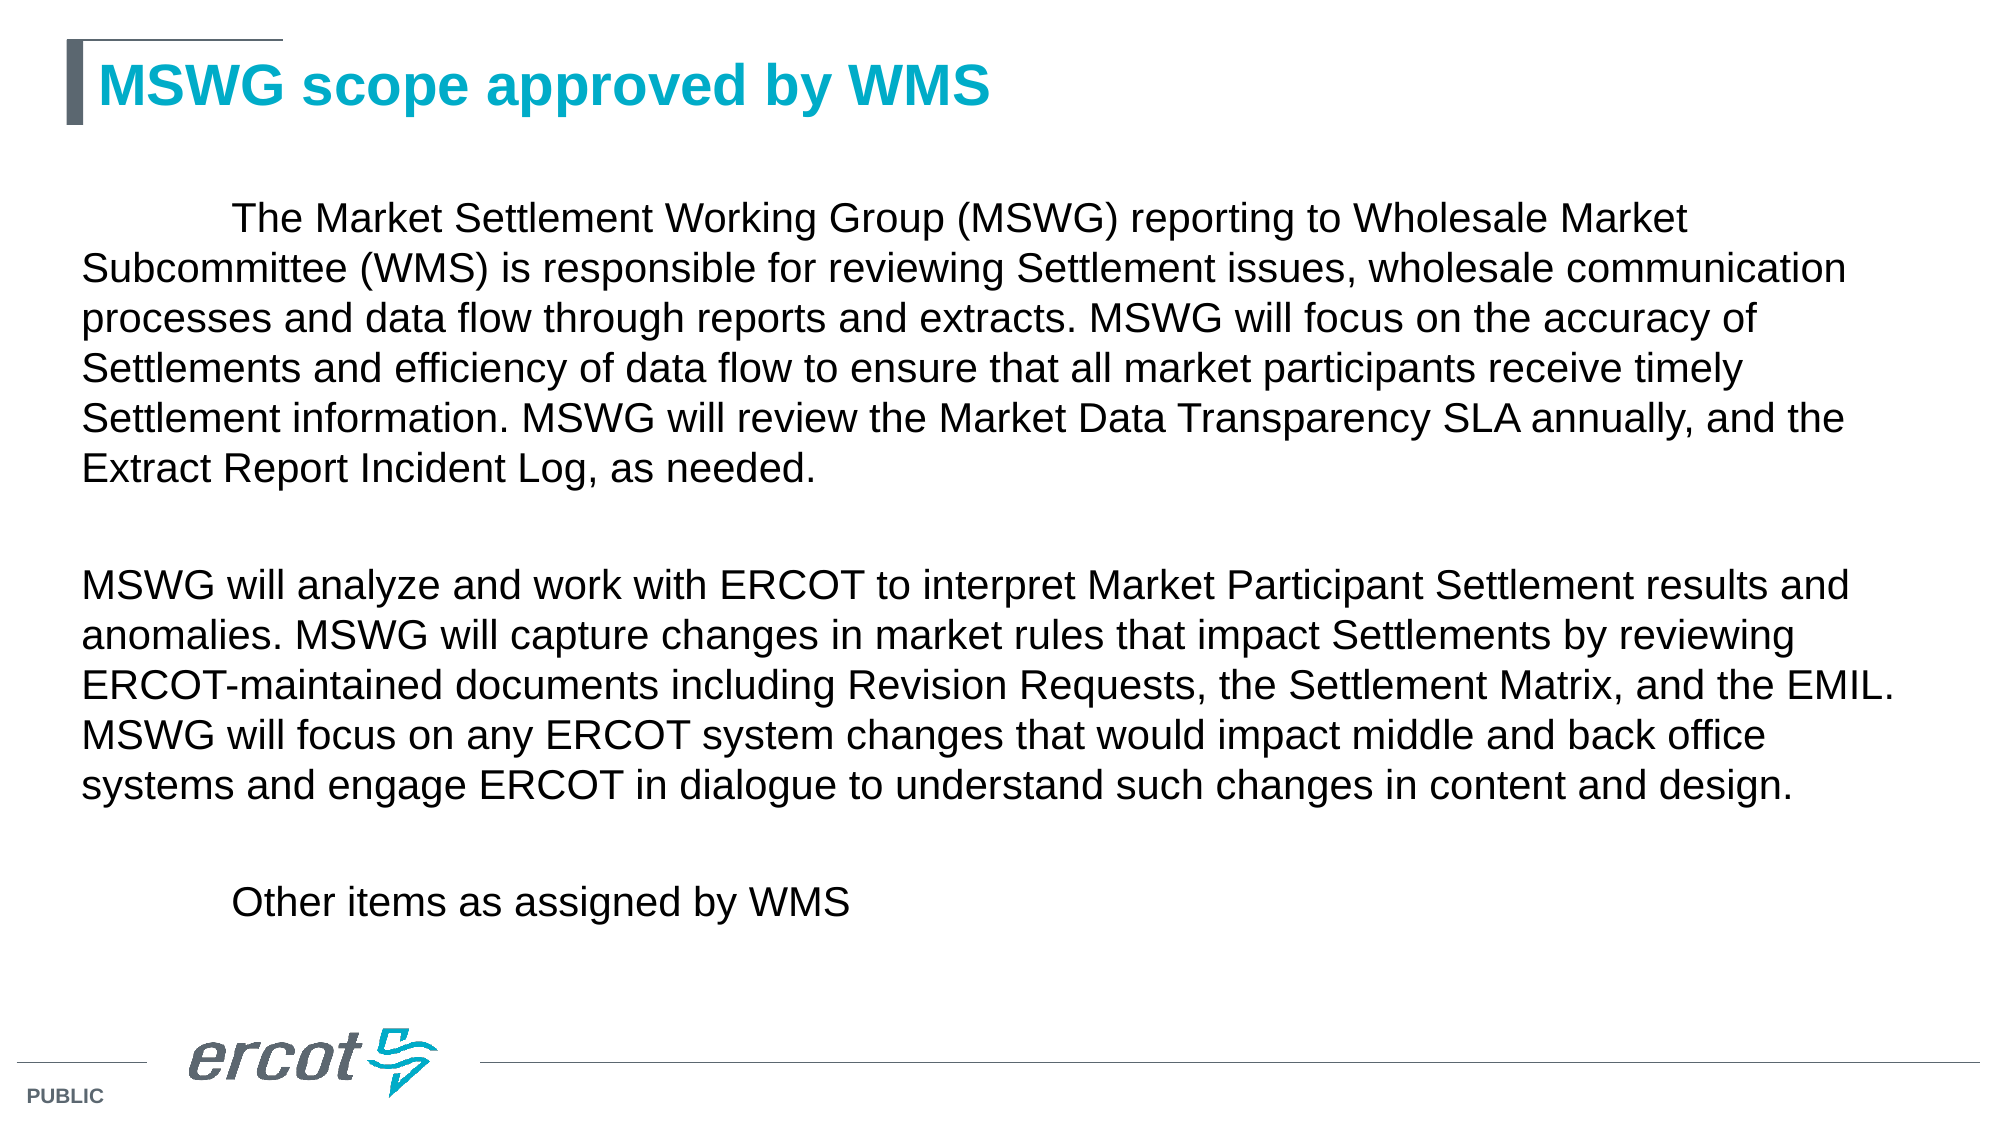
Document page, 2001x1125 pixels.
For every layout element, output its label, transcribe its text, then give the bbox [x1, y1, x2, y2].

title MSWG scope approved by WMS [83, 39, 1934, 155]
picture [183, 1024, 442, 1100]
list The Market Settlement Working Group (MSWG) reporting to Wholesale Market Subcommittee (WMS) is responsible for reviewing Settlement issues, wholesale communication processes and data flow through reports and extracts. MSWG will focus on the accuracy of Settlements and efficiency of data flow to ensure that all market participants receive timely Settlement information. MSWG will review the Market Data Transparency SLA annually, and the Extract Report Incident Log, as needed. MSWG will analyze and work with ERCOT to interpret Market Participant Settlement results and anomalies. MSWG will capture changes in market rules that impact Settlements by reviewing ERCOT-maintained documents including Revision Requests, the Settlement Matrix, and the EMIL. MSWG will focus on any ERCOT system changes that would impact middle and back office systems and engage ERCOT in dialogue to understand such changes in content and design. Other items as assigned by WMS [66, 183, 1934, 972]
